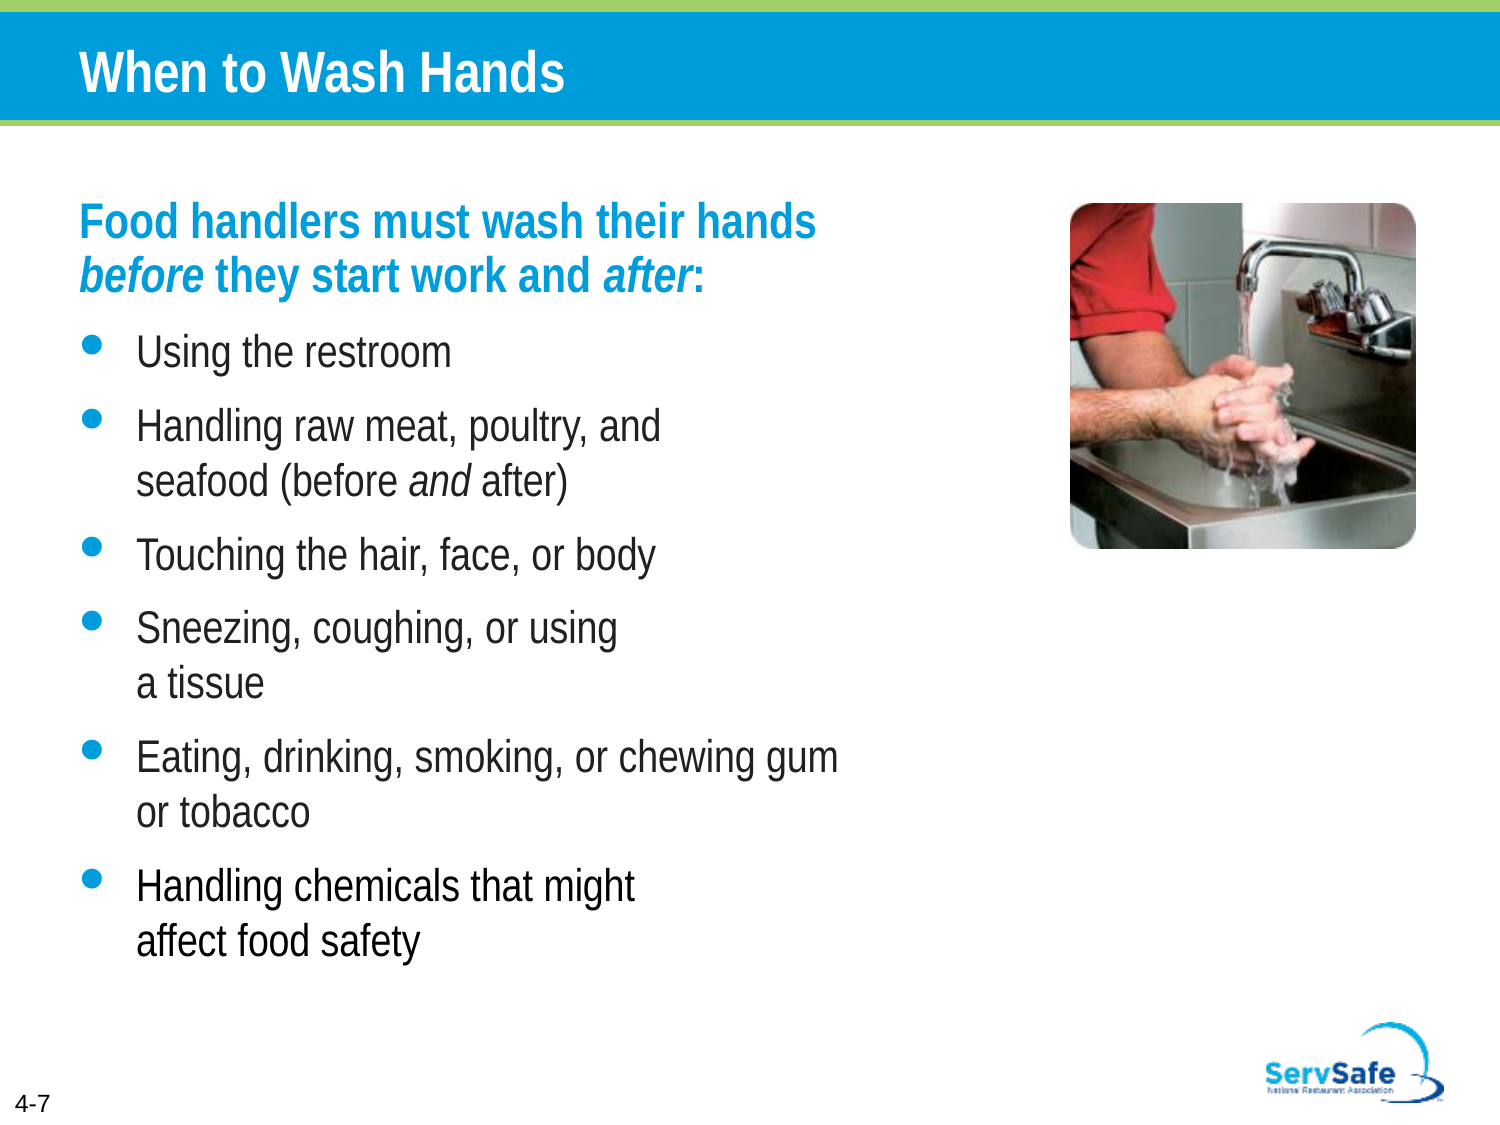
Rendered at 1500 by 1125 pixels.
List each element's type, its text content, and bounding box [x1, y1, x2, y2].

picture [1265, 1022, 1444, 1103]
text_box 4-7 [0, 1080, 94, 1125]
title When to Wash Hands [64, 26, 1416, 112]
list Food handlers must wash their hands before they start work and after: Using the restroom Handling raw meat, poultry, and seafood (before and after) Touching the hair, face, or body Sneezing, coughing, or using a tissue Eating, drinking, smoking, or chewing gum or tobacco Handling chemicals that might affect food safety [64, 187, 891, 1005]
picture [1069, 203, 1416, 550]
